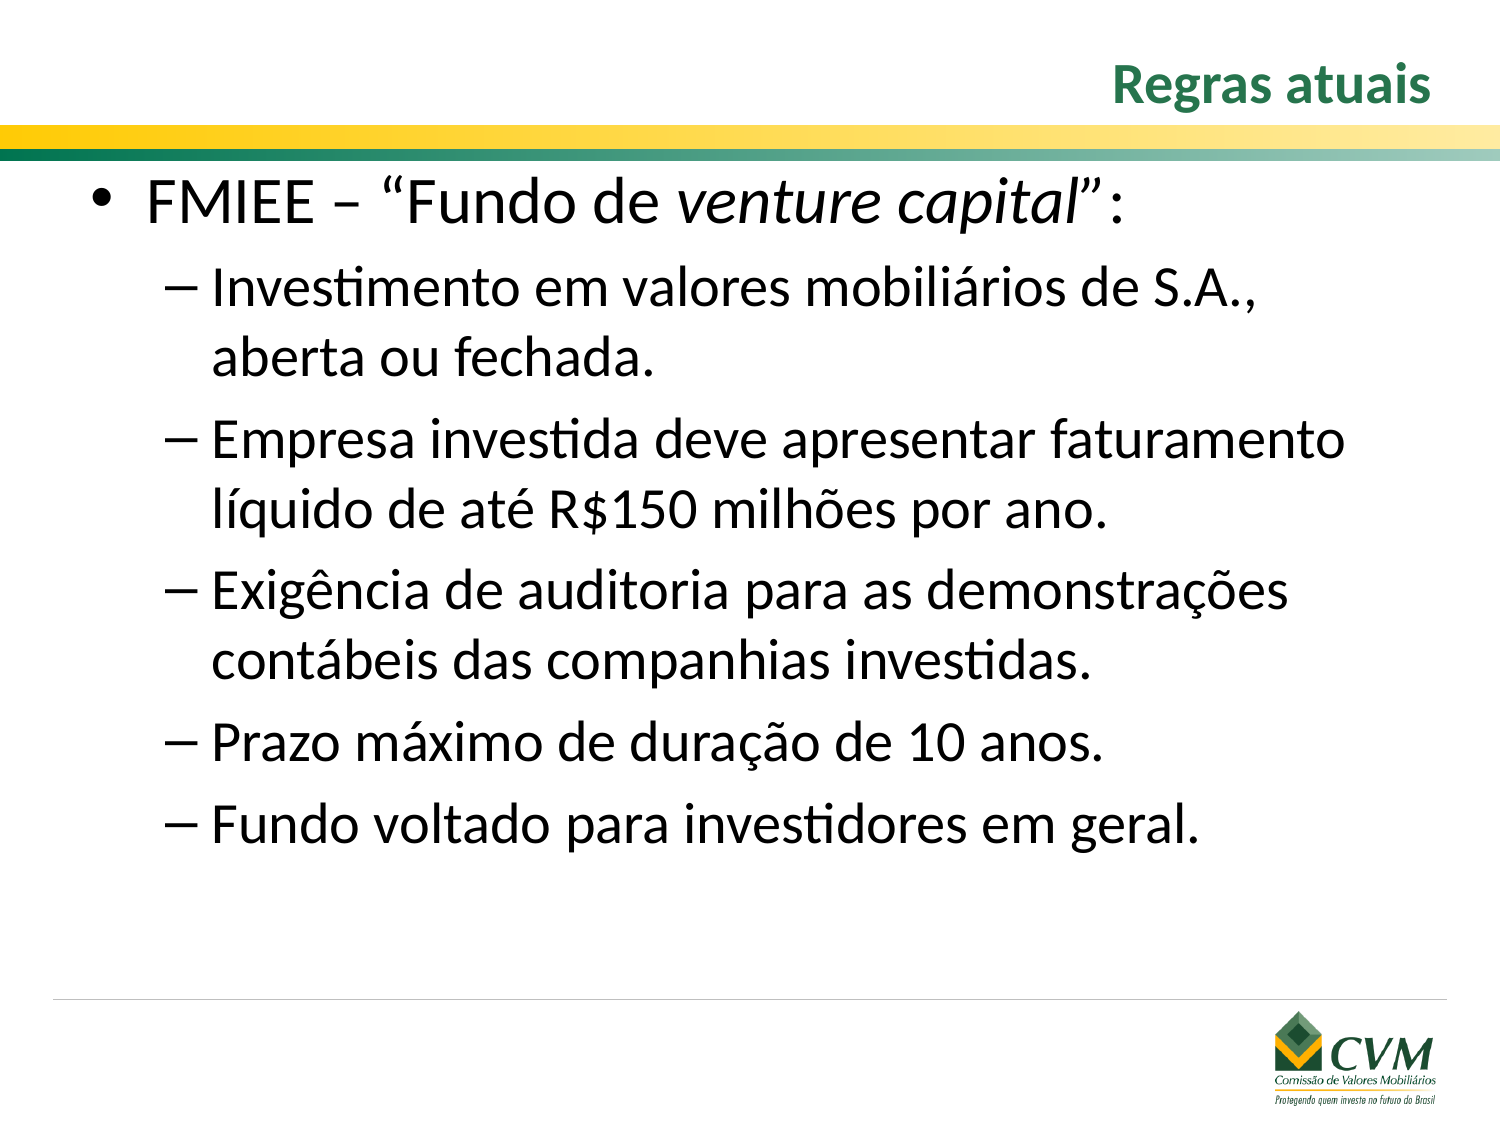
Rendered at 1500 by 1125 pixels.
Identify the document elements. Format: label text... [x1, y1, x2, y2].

list FMIEE – “Fundo de venture capital”: Investimento em valores mobiliários de S.A., aberta ou fechada. Empresa investida deve apresentar faturamento líquido de até R$150 milhões por ano. Exigência de auditoria para as demonstrações contábeis das companhias investidas. Prazo máximo de duração de 10 anos. Fundo voltado para investidores em geral. [74, 148, 1426, 953]
text_box Regras atuais [29, 23, 1447, 124]
picture [1275, 1011, 1436, 1106]
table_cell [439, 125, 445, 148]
